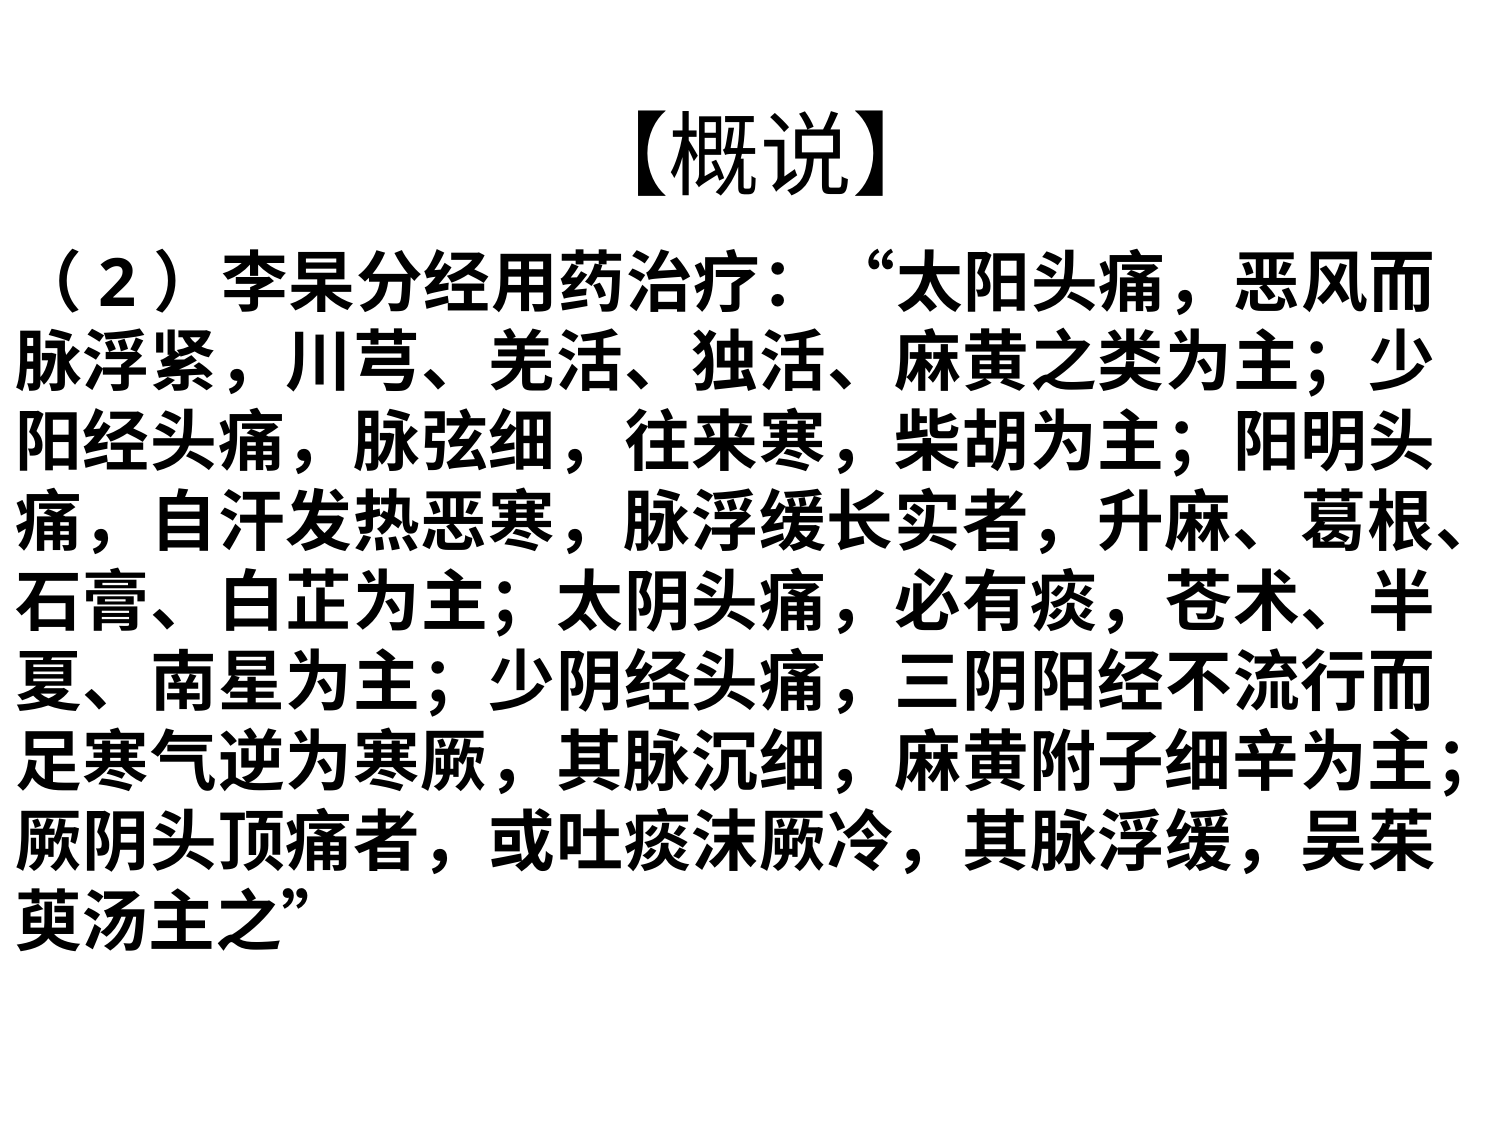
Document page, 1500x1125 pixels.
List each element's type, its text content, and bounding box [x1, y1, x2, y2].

title 【概说】 [52, 89, 1469, 215]
list （2）李杲分经用药治疗：“太阳头痛，恶风而脉浮紧，川芎、羌活、独活、麻黄之类为主；少阳经头痛，脉弦细，往来寒，柴胡为主；阳明头痛，自汗发热恶寒，脉浮缓长实者，升麻、葛根、石膏、白芷为主；太阴头痛，必有痰，苍术、半夏、南星为主；少阴经头痛，三阴阳经不流行而足寒气逆为寒厥，其脉沉细，麻黄附子细辛为主；厥阴头顶痛者，或吐痰沫厥冷，其脉浮缓，吴茱萸汤主之” [0, 231, 1451, 1071]
